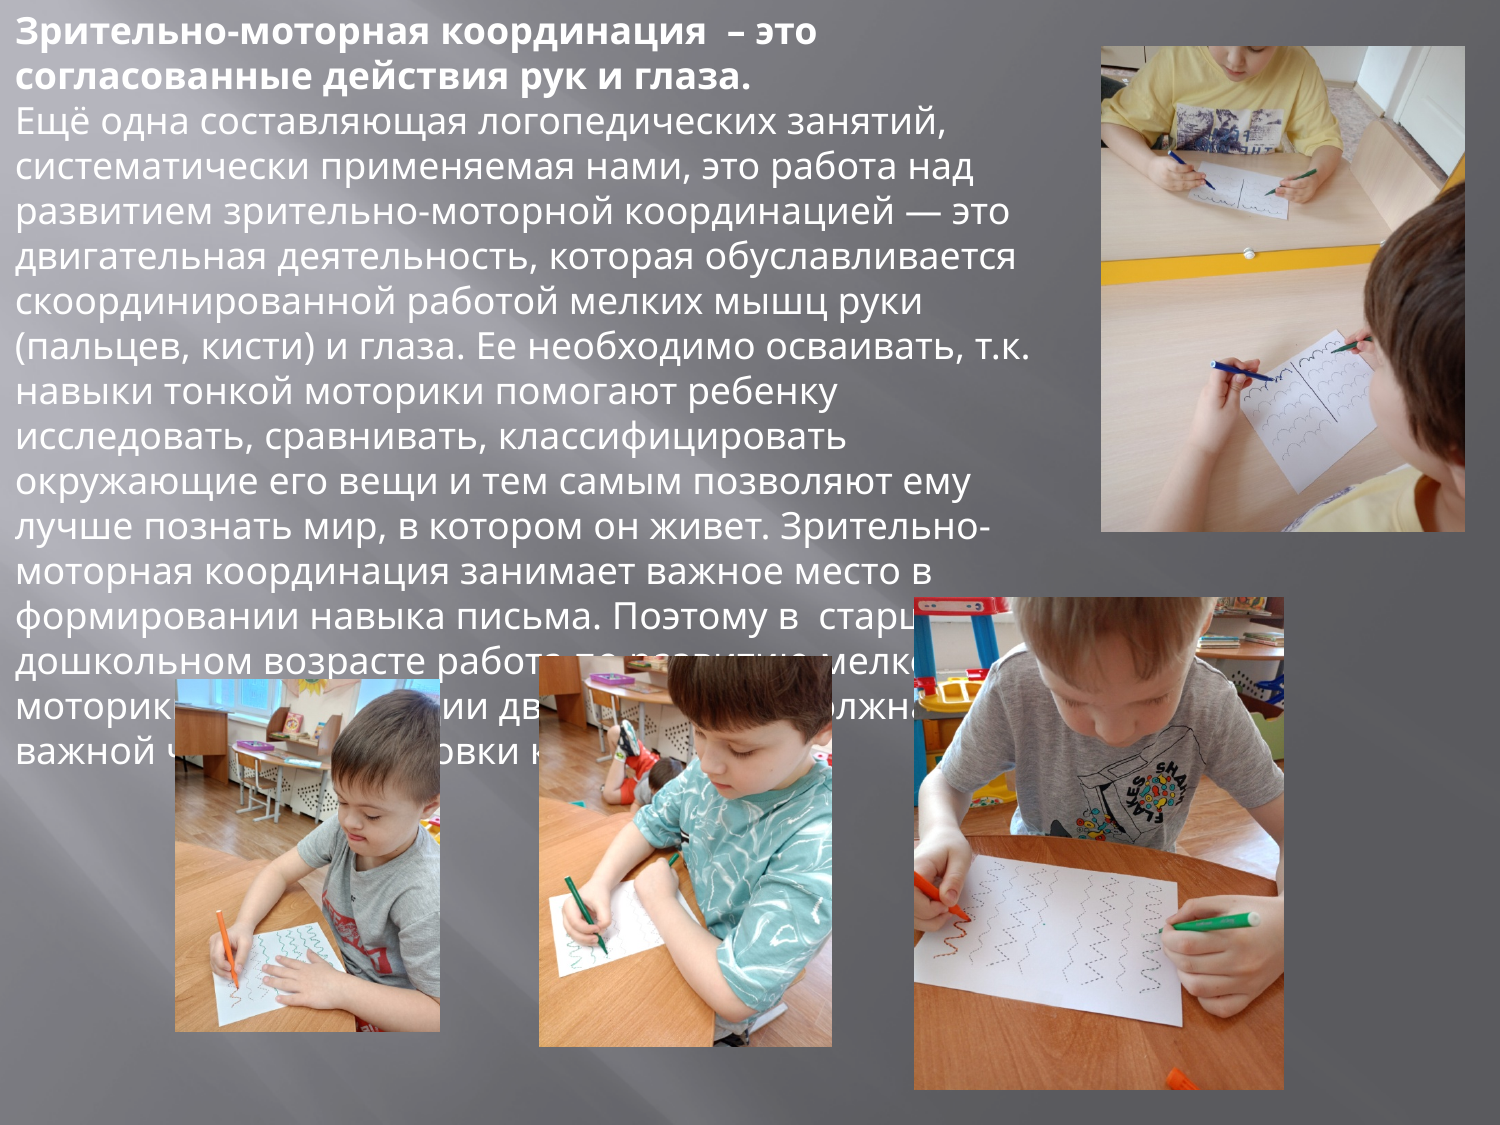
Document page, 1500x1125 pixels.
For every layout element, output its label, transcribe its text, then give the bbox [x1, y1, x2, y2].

picture [538, 656, 833, 1048]
picture [913, 597, 1284, 1090]
picture [1101, 46, 1466, 532]
picture [175, 679, 440, 1032]
text_box Зрительно-моторная координация – это согласованные действия рук и глаза. Ещё одна составляющая логопедических занятий, систематически применяемая нами, это работа над развитием зрительно-моторной координацией — это двигательная деятельность, которая обуславливается скоординированной работой мелких мышц руки (пальцев, кисти) и глаза. Ее необходимо осваивать, т.к. навыки тонкой моторики помогают ребенку исследовать, сравнивать, классифицировать окружающие его вещи и тем самым позволяют ему лучше познать мир, в котором он живет. Зрительно-моторная координация занимает важное место в формировании навыка письма. Поэтому в старшем дошкольном возрасте работа по развитию мелкой моторики и координации движений руки должна стать важной частью подготовки к школе. [0, 0, 1102, 825]
